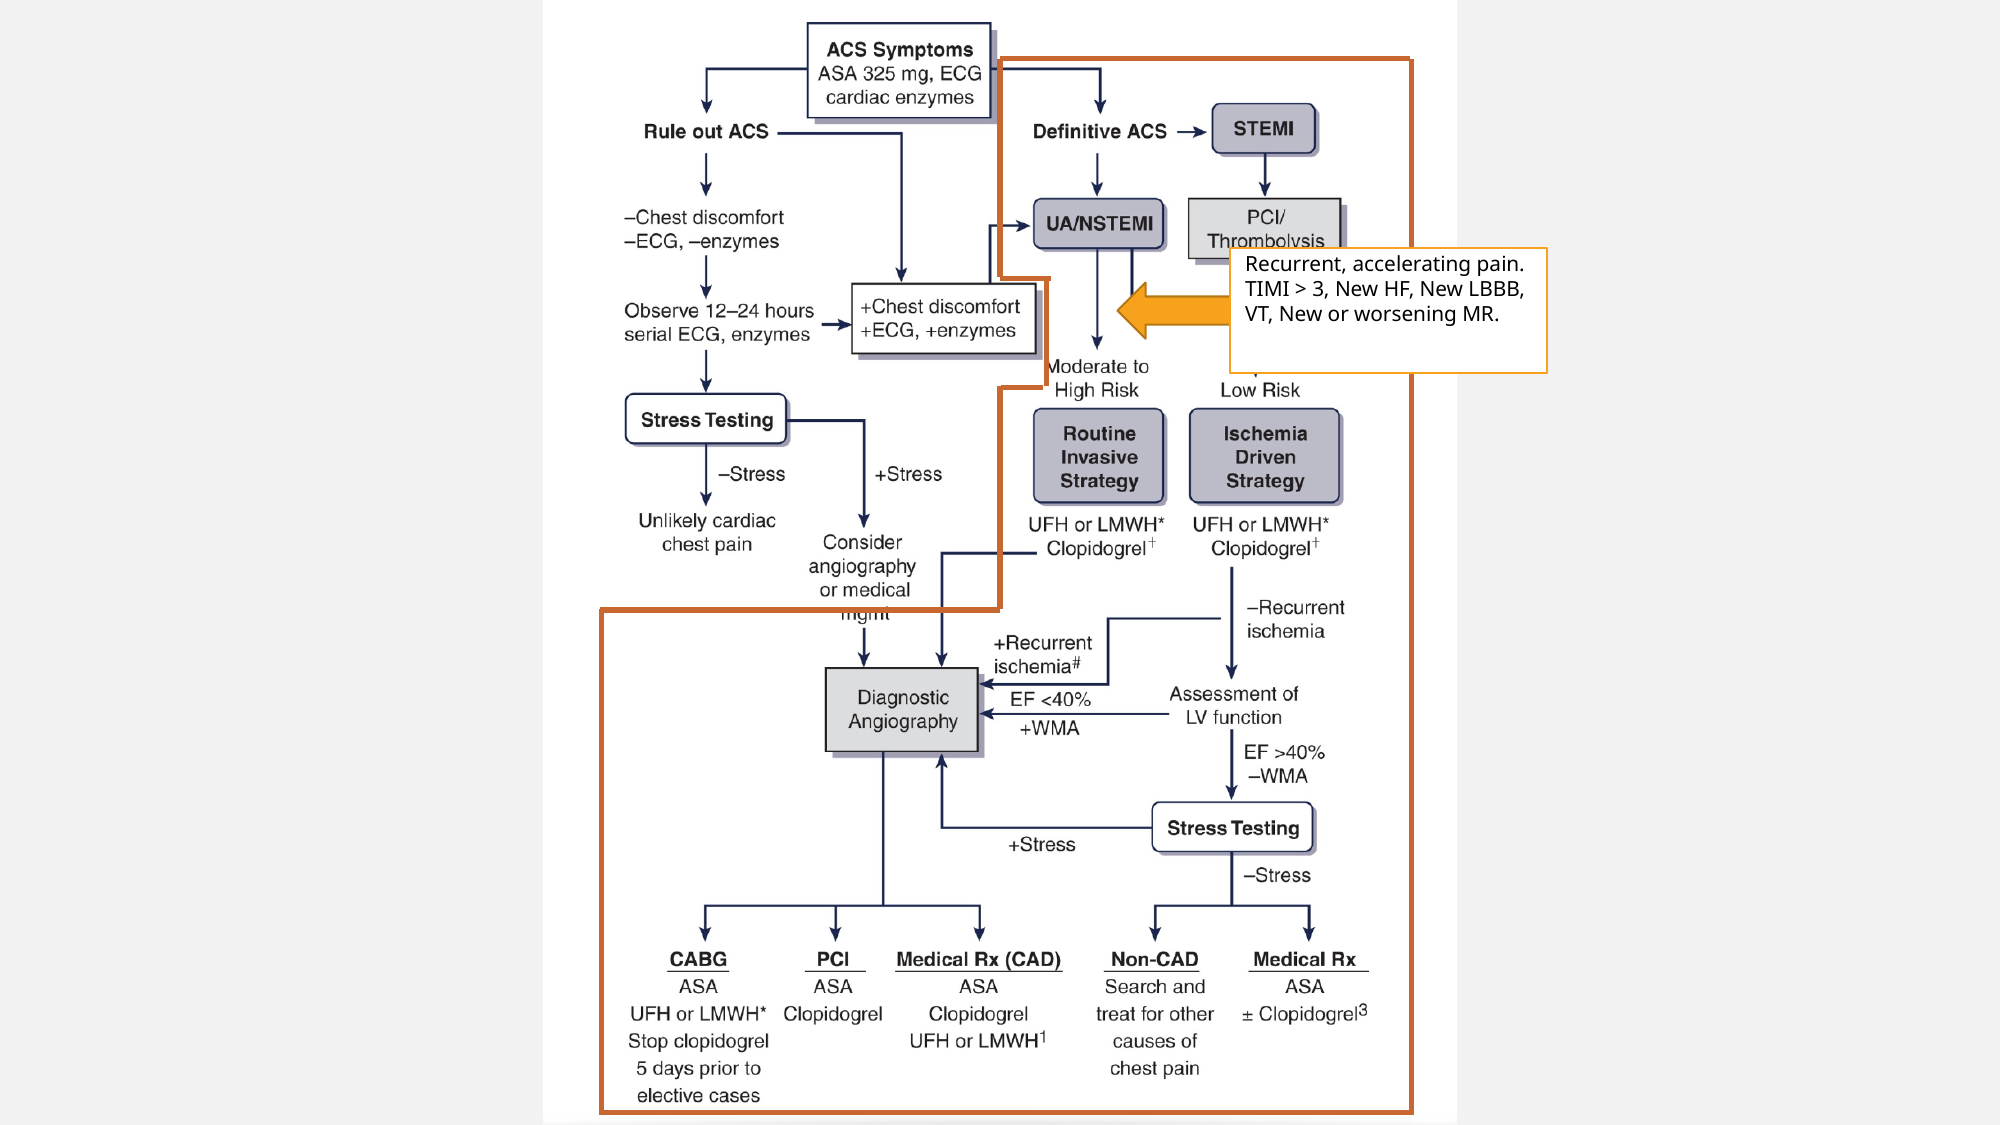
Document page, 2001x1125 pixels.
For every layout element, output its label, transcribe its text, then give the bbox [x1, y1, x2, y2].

picture [543, 0, 1457, 1125]
text_box Recurrent, accelerating pain. TIMI > 3, New HF, New LBBB, VT, New or worsening MR. [1457, 247, 1548, 374]
